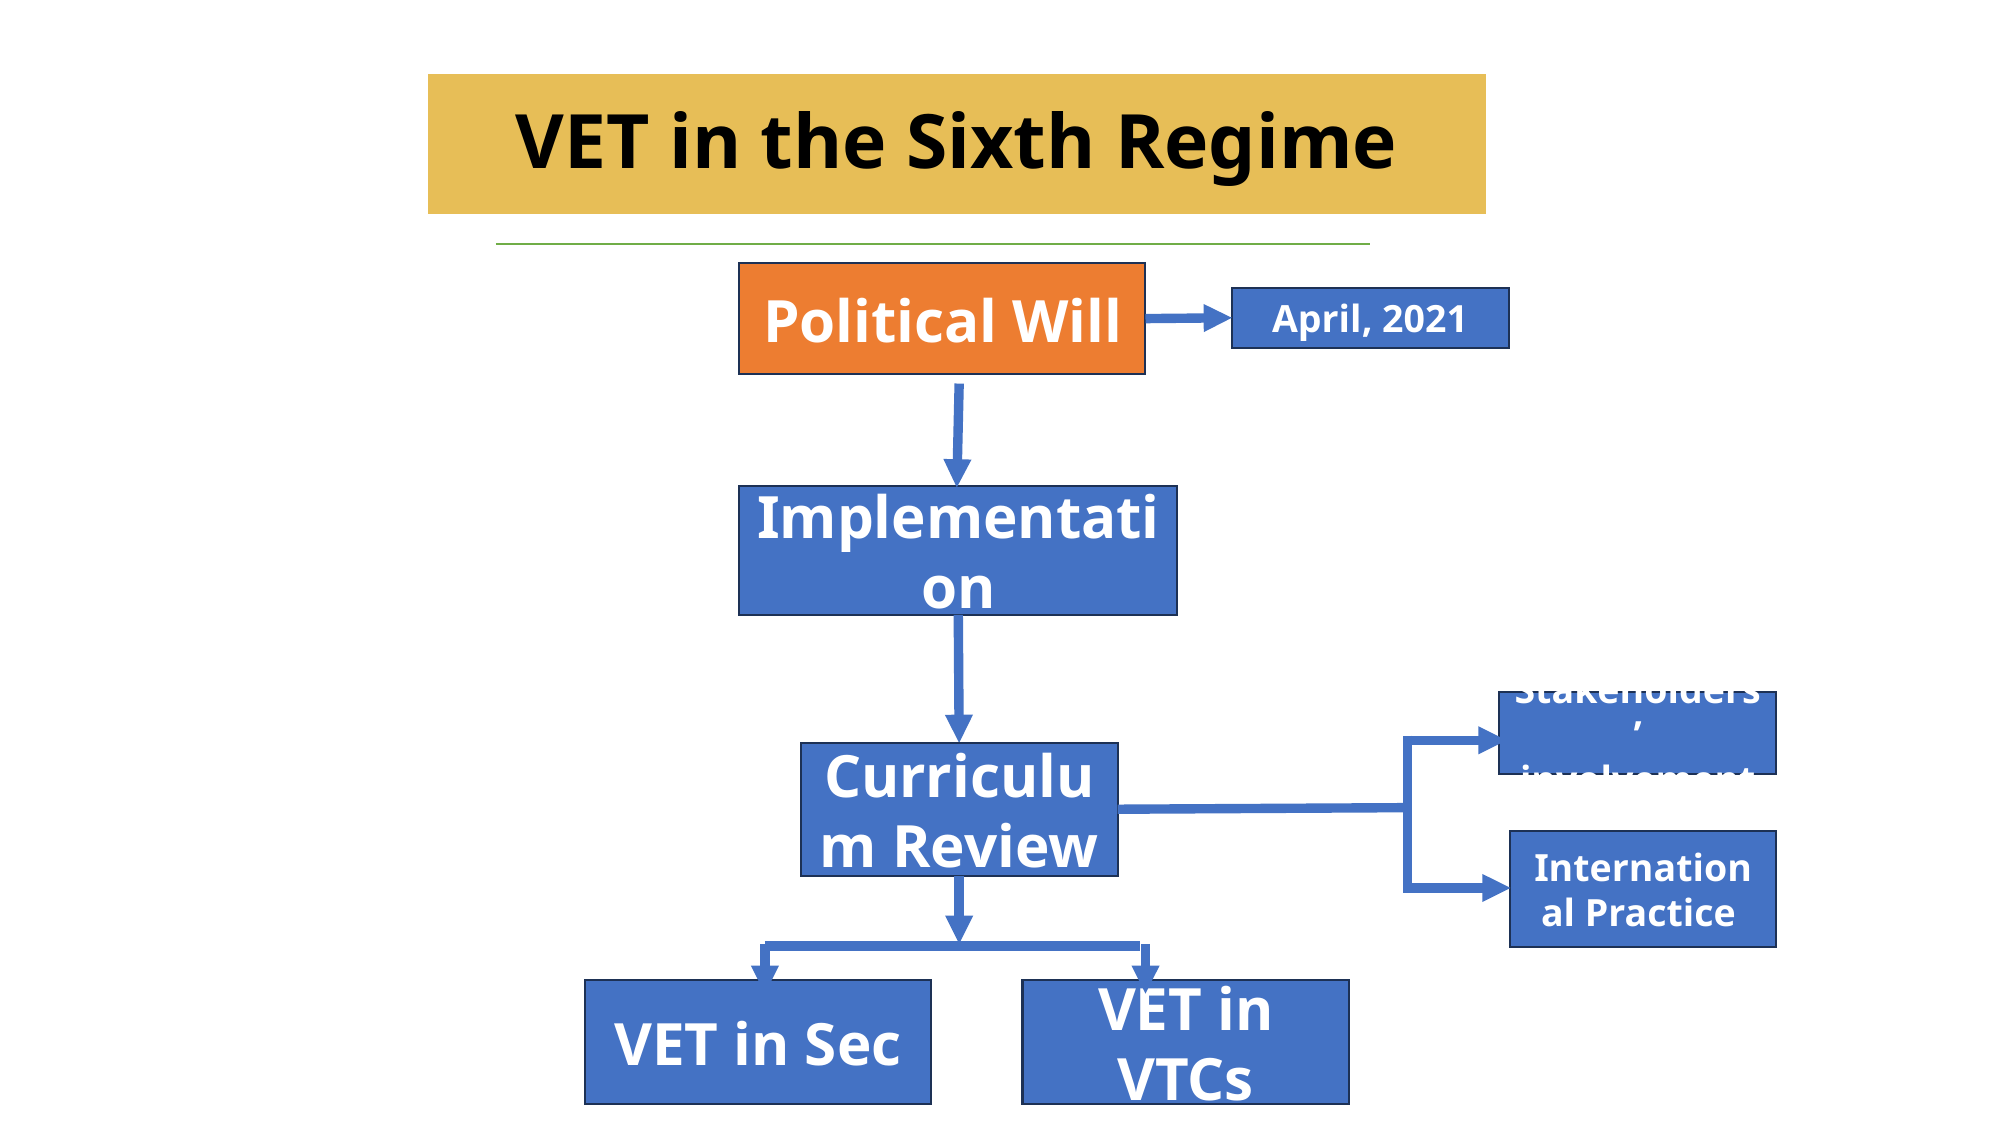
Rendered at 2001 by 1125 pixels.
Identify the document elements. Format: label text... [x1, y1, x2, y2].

text_box VET in VTCs [1021, 979, 1350, 1105]
text_box Stakeholders’ involvement [1498, 691, 1777, 775]
text_box VET in Sec [584, 979, 932, 1105]
text_box Political Will [738, 262, 1146, 375]
title VET in the Sixth Regime [428, 74, 1486, 214]
text_box Curriculum Review [800, 742, 1119, 877]
text_box International Practice [1509, 830, 1777, 948]
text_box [956, 383, 960, 488]
text_box April, 2021 [1231, 287, 1510, 349]
text_box Implementation [738, 485, 1178, 616]
